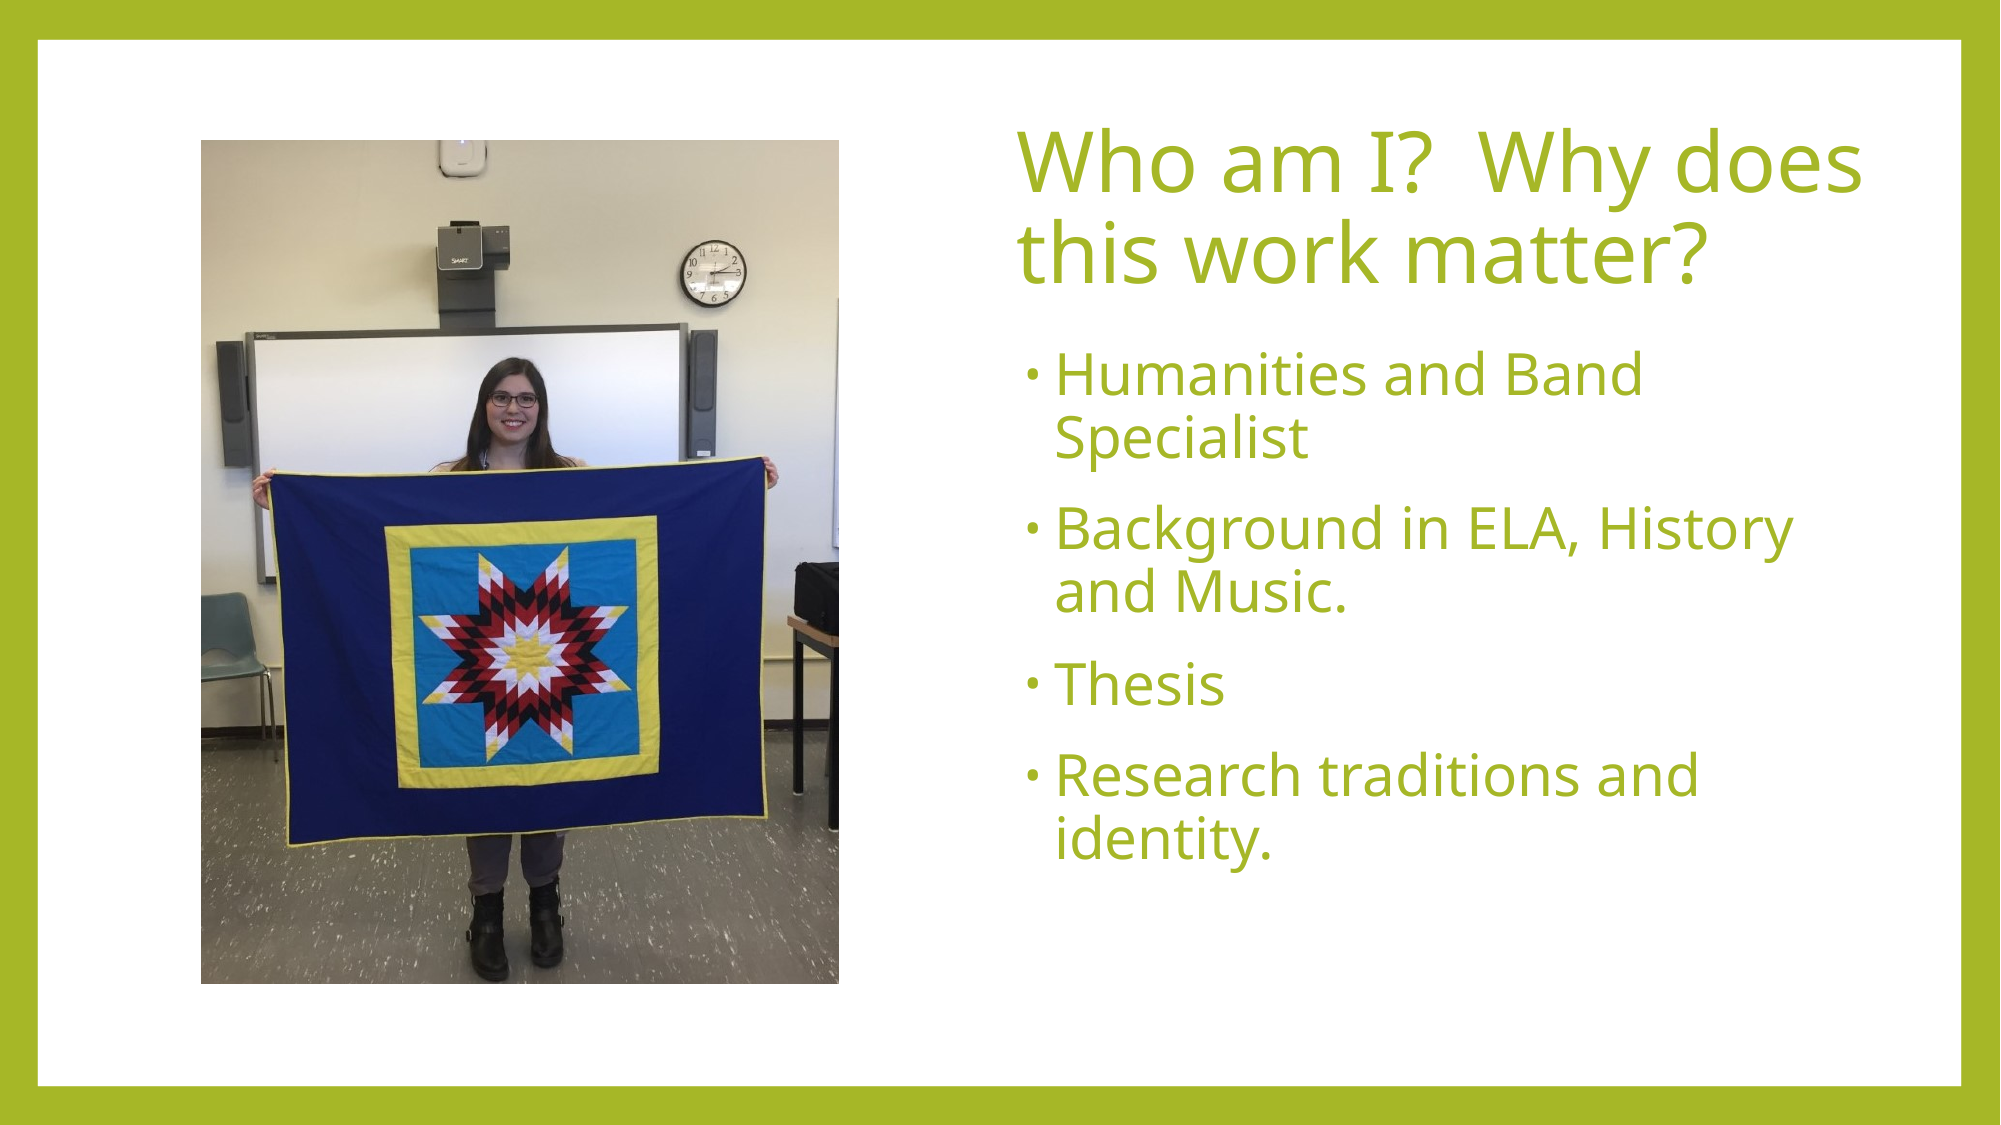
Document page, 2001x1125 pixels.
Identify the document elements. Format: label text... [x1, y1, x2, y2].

list Humanities and Band Specialist Background in ELA, History and Music. Thesis Research traditions and identity. [1001, 337, 1882, 1000]
text_box [36, 38, 1963, 1088]
picture [201, 140, 839, 985]
title Who am I? Why does this work matter? [1001, 99, 1882, 323]
